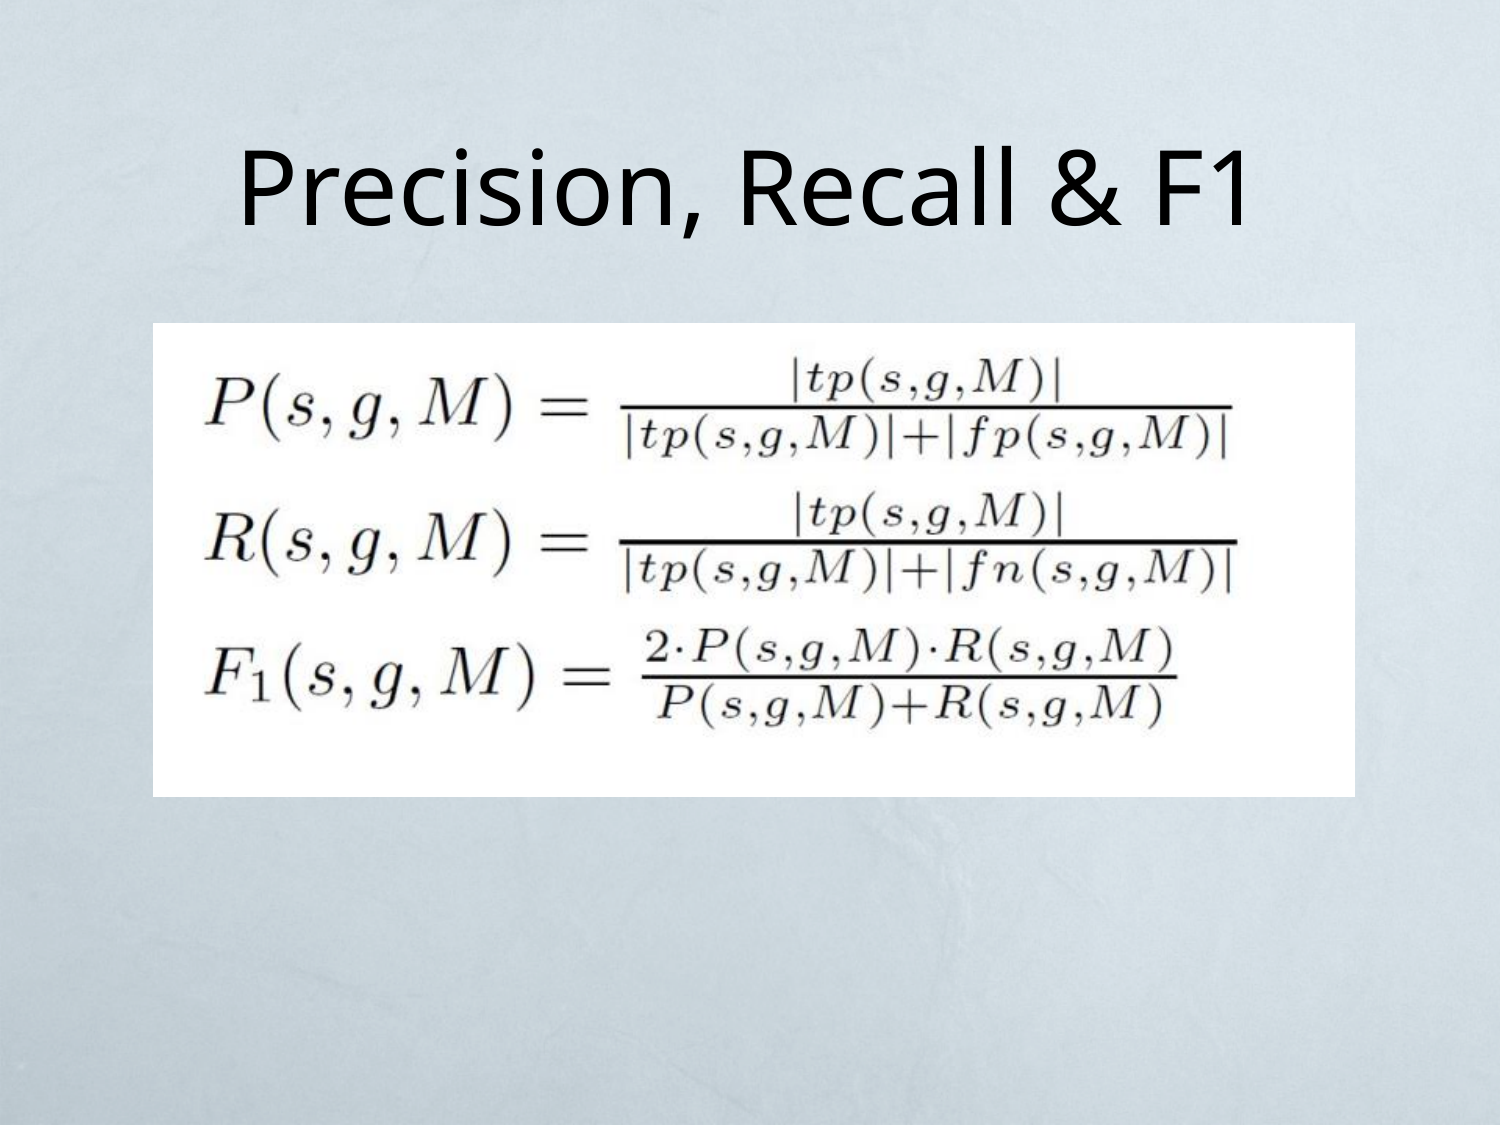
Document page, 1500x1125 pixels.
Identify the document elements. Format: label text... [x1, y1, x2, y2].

picture [151, 322, 1357, 798]
title Precision, Recall & F1 [81, 15, 1419, 254]
